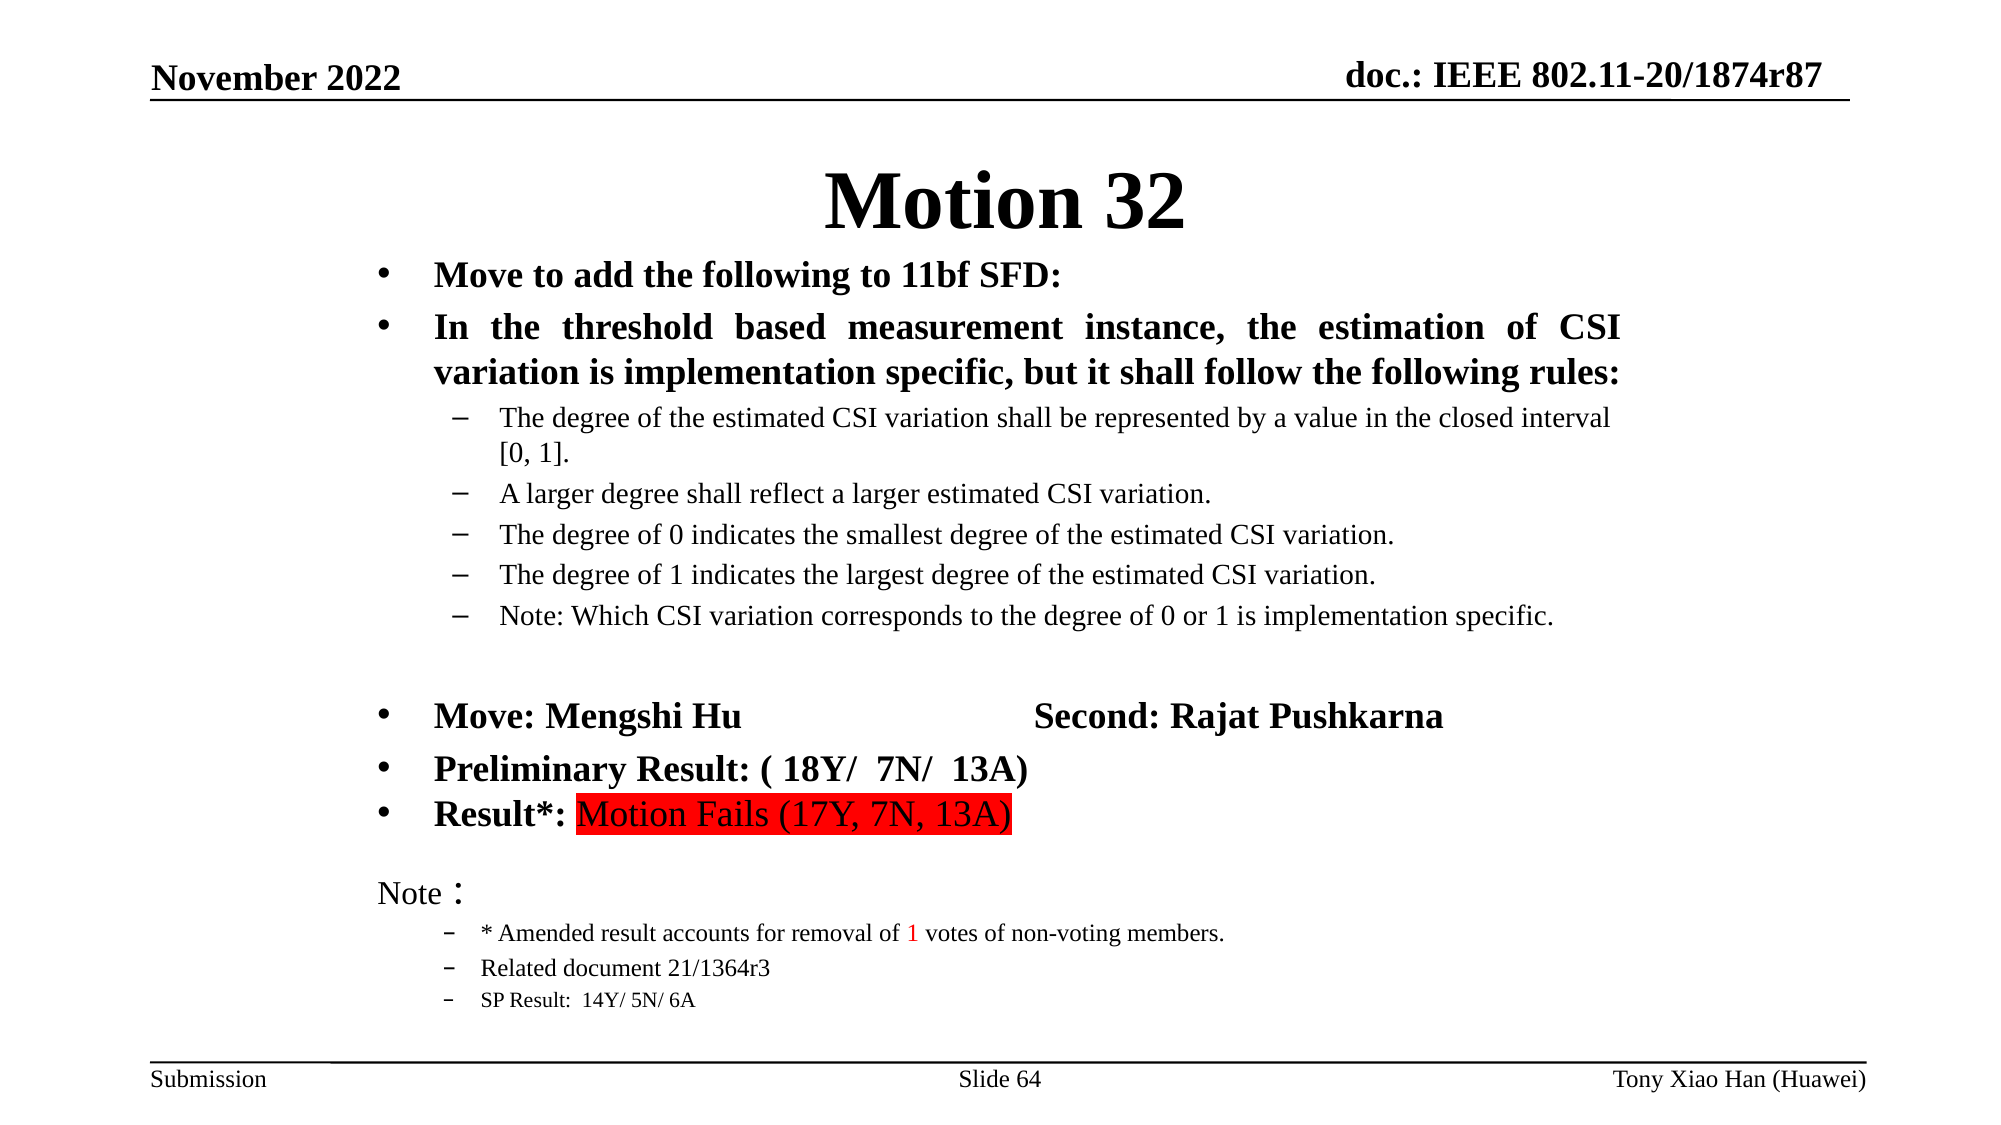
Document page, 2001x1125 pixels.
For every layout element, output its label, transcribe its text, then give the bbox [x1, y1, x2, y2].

text_box Motion 32 [368, 137, 1644, 275]
text_box Move to add the following to 11bf SFD: In the threshold based measurement instance, the estimation of CSI variation is implementation specific, but it shall follow the following rules: The degree of the estimated CSI variation shall be represented by a value in the closed interval [0, 1]. A larger degree shall reflect a larger estimated CSI variation. The degree of 0 indicates the smallest degree of the estimated CSI variation. The degree of 1 indicates the largest degree of the estimated CSI variation. Note: Which CSI variation corresponds to the degree of 0 or 1 is implementation specific. Move: Mengshi Hu Second: Rajat Pushkarna Preliminary Result: ( 18Y/ 7N/ 13A) Result*: Motion Fails (17Y, 7N, 13A) Note： * Amended result accounts for removal of 1 votes of non-voting members. Related document 21/1364r3 SP Result: 14Y/ 5N/ 6A [362, 212, 1638, 900]
